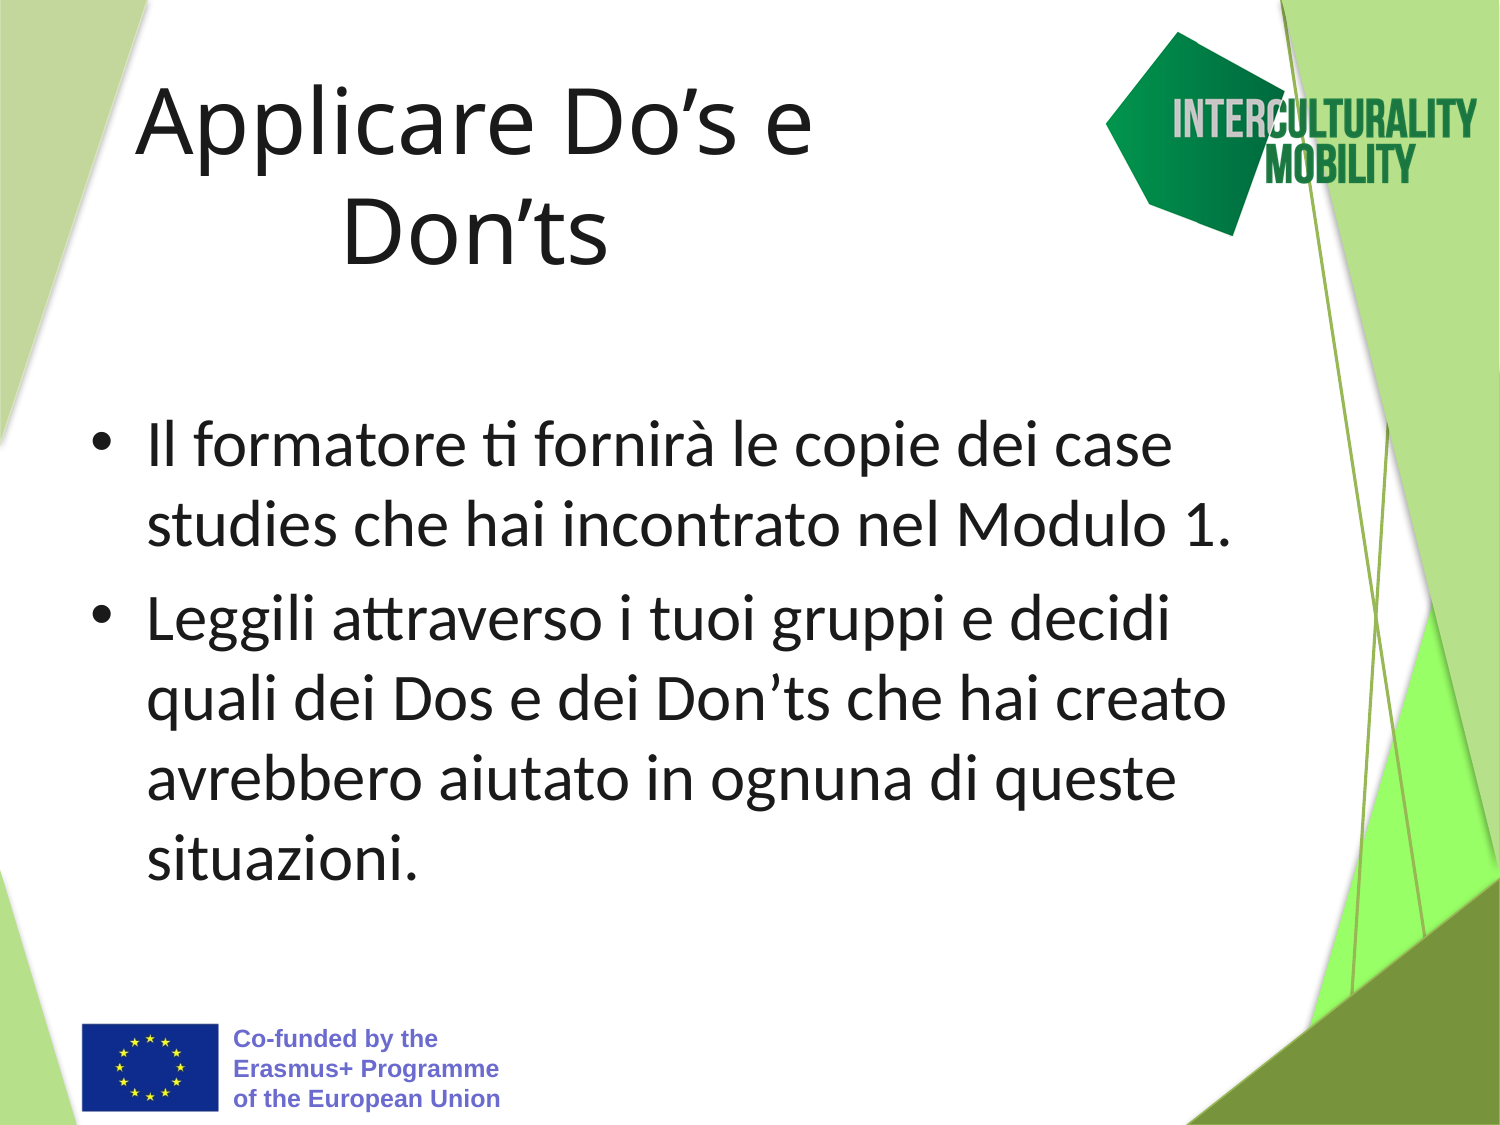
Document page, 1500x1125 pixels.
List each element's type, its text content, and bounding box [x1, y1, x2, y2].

picture [53, 999, 243, 1125]
title Applicare Do’s e Don’ts [100, 33, 851, 313]
list Il formatore ti fornirà le copie dei case studies che hai incontrato nel Modulo 1. Leggili attraverso i tuoi gruppi e decidi quali dei Dos e dei Don’ts che hai creato avrebbero aiutato in ognuna di queste situazioni. [75, 392, 1329, 953]
picture [1104, 30, 1477, 237]
picture [238, 1096, 243, 1105]
picture [238, 1032, 243, 1044]
